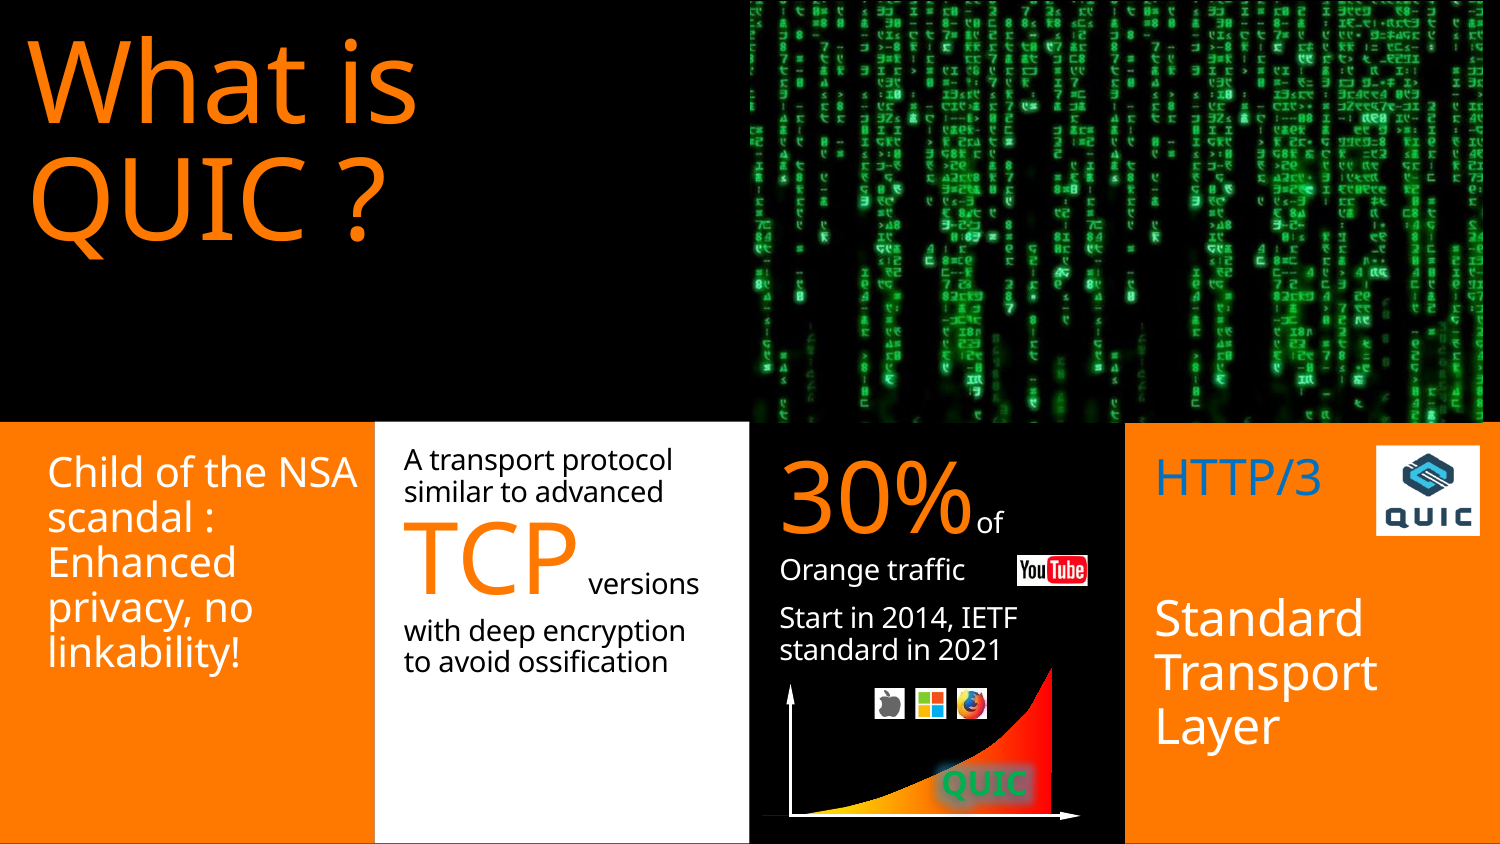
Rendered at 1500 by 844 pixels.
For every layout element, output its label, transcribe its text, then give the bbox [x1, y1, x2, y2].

picture [915, 688, 947, 719]
picture [1375, 445, 1480, 537]
text_box HTTP/3 Standard Transport Layer [1125, 421, 1500, 844]
text_box 30%of Orange traffic Start in 2014, IETF standard in 2021 [749, 430, 1125, 844]
text_box What is QUIC ? [0, 0, 749, 300]
picture [874, 688, 905, 719]
picture [750, 0, 1483, 424]
picture [1016, 554, 1088, 586]
picture [956, 688, 987, 719]
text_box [0, 421, 389, 844]
text_box A transport protocol similar to advanced TCP versions with deep encryption to avoid ossification [389, 421, 749, 844]
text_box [761, 667, 1081, 824]
